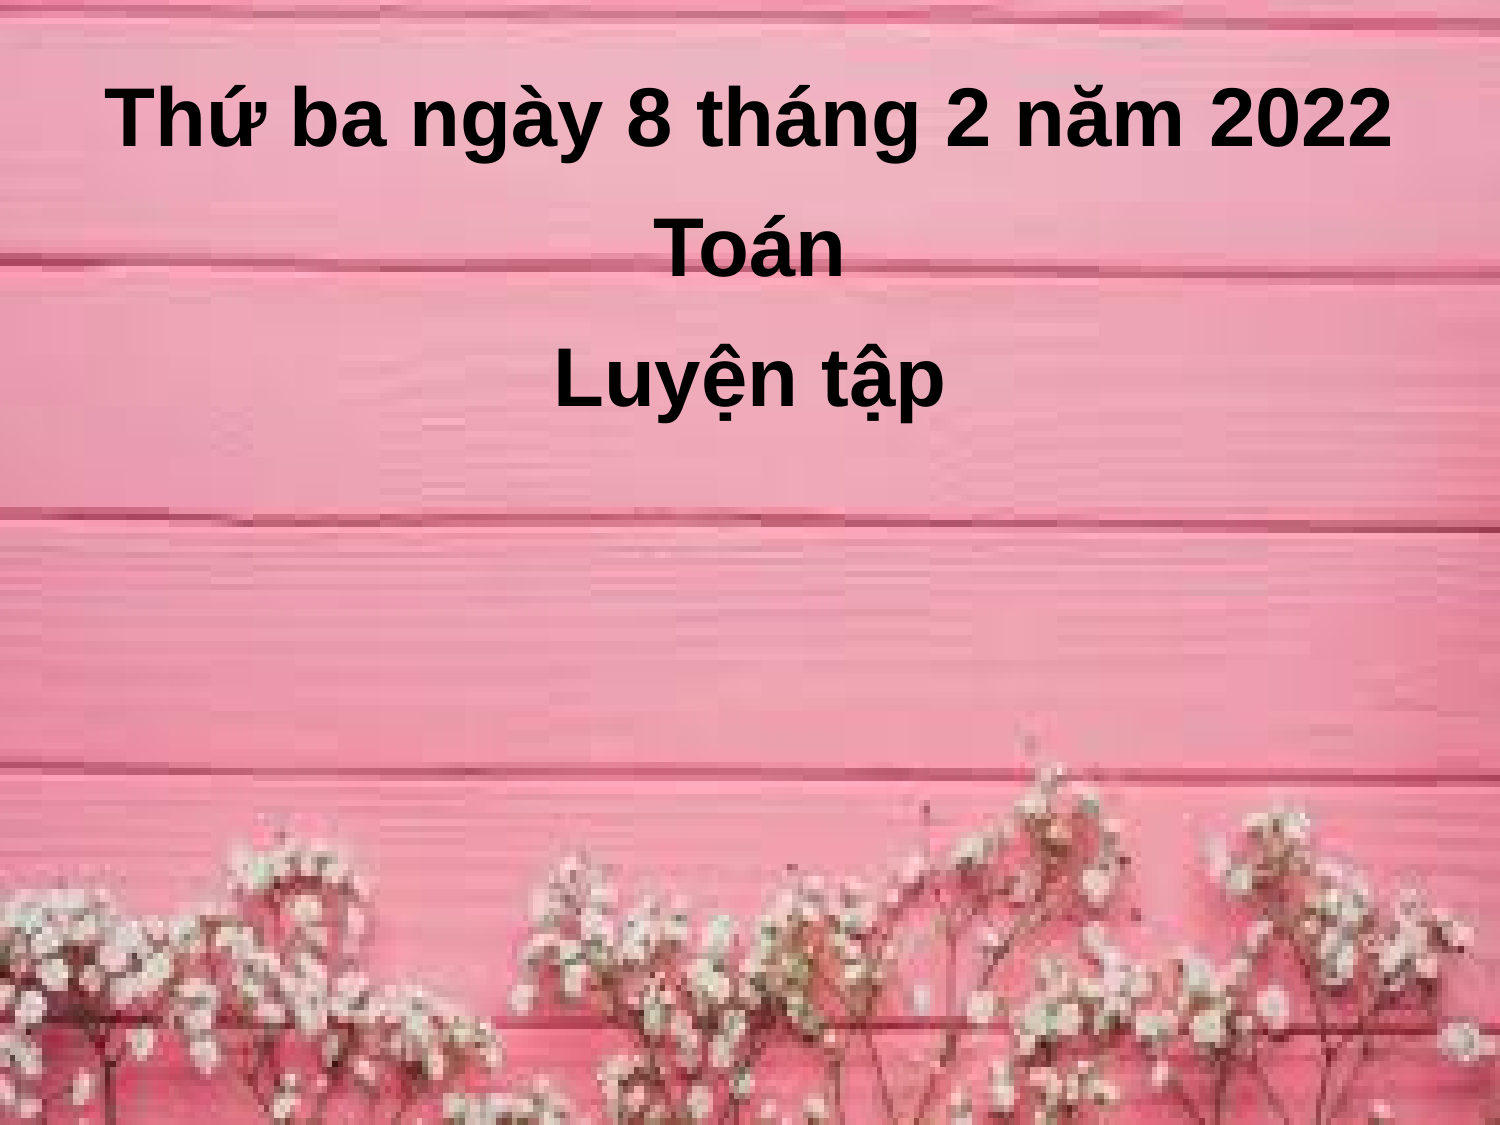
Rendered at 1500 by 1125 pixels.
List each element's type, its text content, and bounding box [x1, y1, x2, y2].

picture [0, 0, 1500, 45]
picture [0, 512, 1500, 1125]
title Thứ ba ngày 8 tháng 2 năm 2022 Toán Luyện tập [0, 45, 1500, 512]
